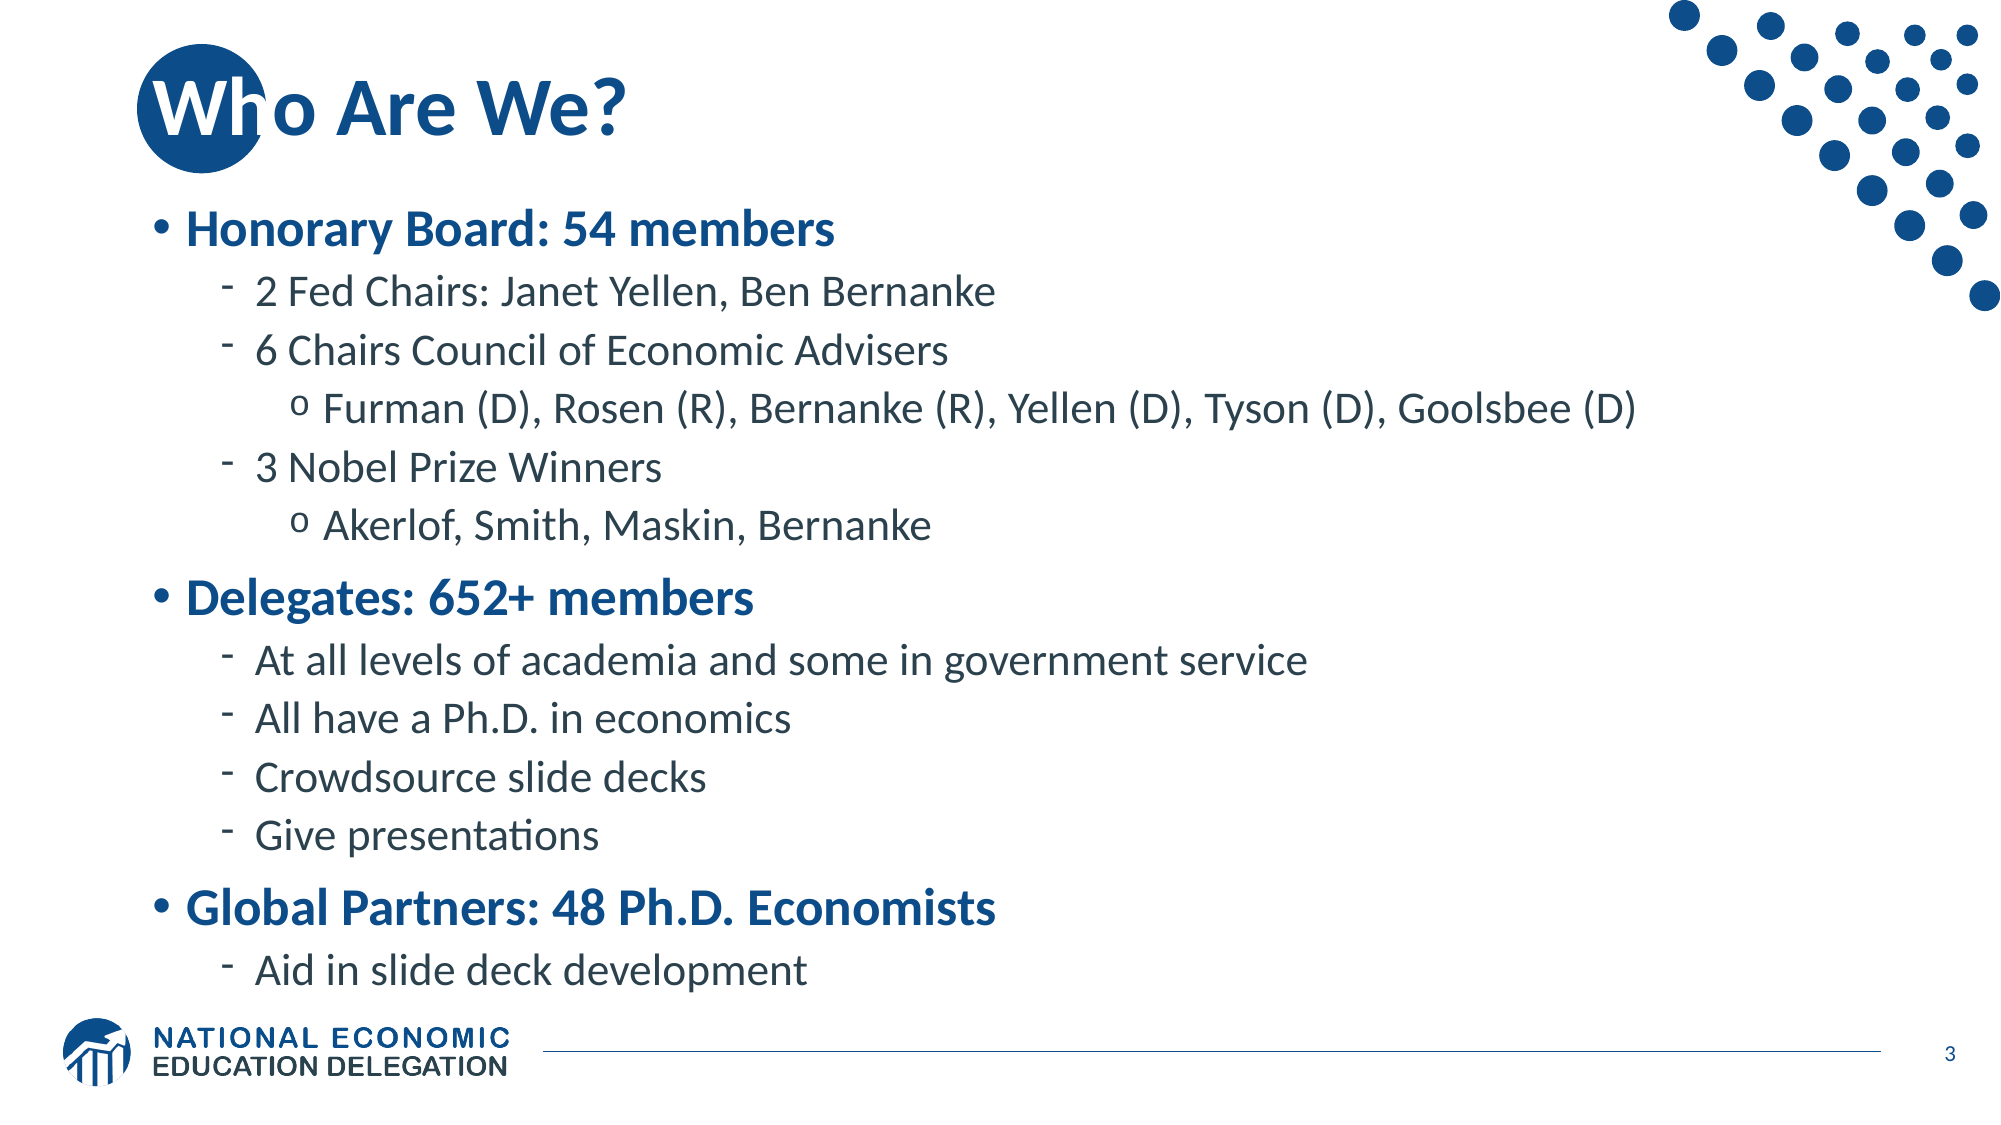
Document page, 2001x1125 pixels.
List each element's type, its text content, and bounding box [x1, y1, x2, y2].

picture [55, 1013, 520, 1091]
title Who Are We? [137, 0, 1863, 193]
list Honorary Board: 54 members 2 Fed Chairs: Janet Yellen, Ben Bernanke 6 Chairs Council of Economic Advisers Furman (D), Rosen (R), Bernanke (R), Yellen (D), Tyson (D), Goolsbee (D) 3 Nobel Prize Winners Akerlof, Smith, Maskin, Bernanke Delegates: 652+ members At all levels of academia and some in government service All have a Ph.D. in economics Crowdsource slide decks Give presentations Global Partners: 48 Ph.D. Economists Aid in slide deck development [137, 193, 1863, 1007]
slide_number 3 [1521, 1022, 1972, 1082]
